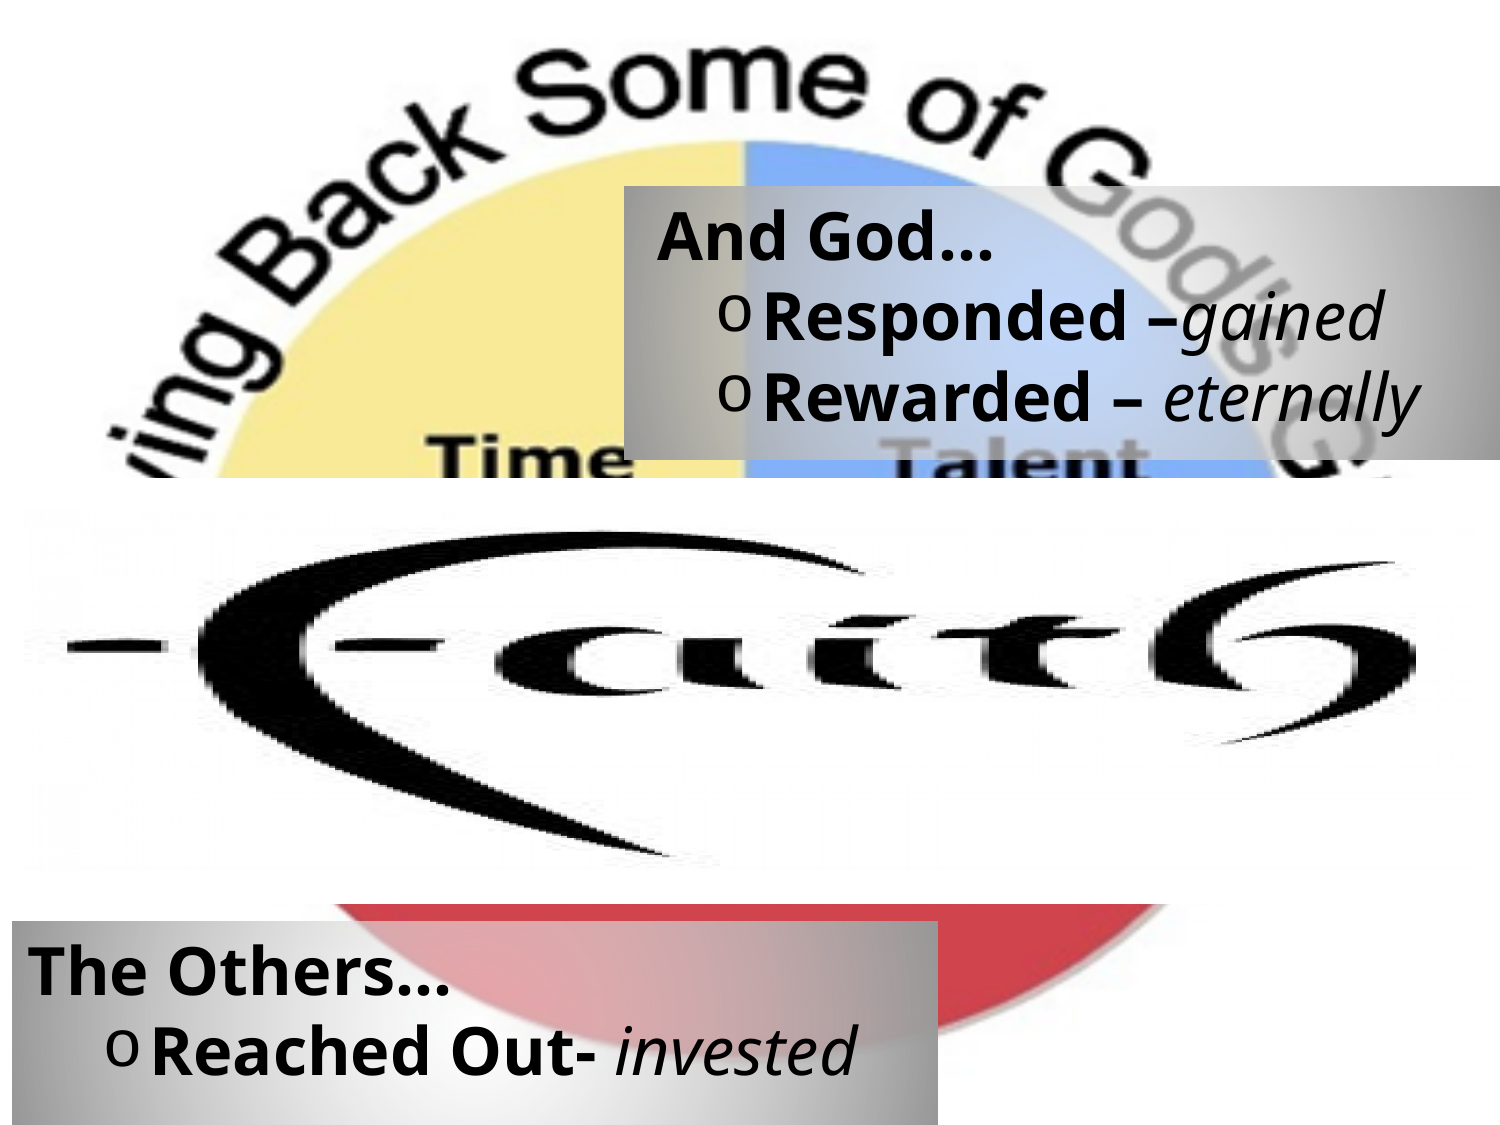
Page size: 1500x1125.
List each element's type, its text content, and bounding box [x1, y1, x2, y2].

list The Others… Reached Out- invested [12, 921, 938, 1125]
text_box And God… Responded –gained Rewarded – eternally [624, 186, 1500, 460]
picture [0, 0, 1500, 1125]
